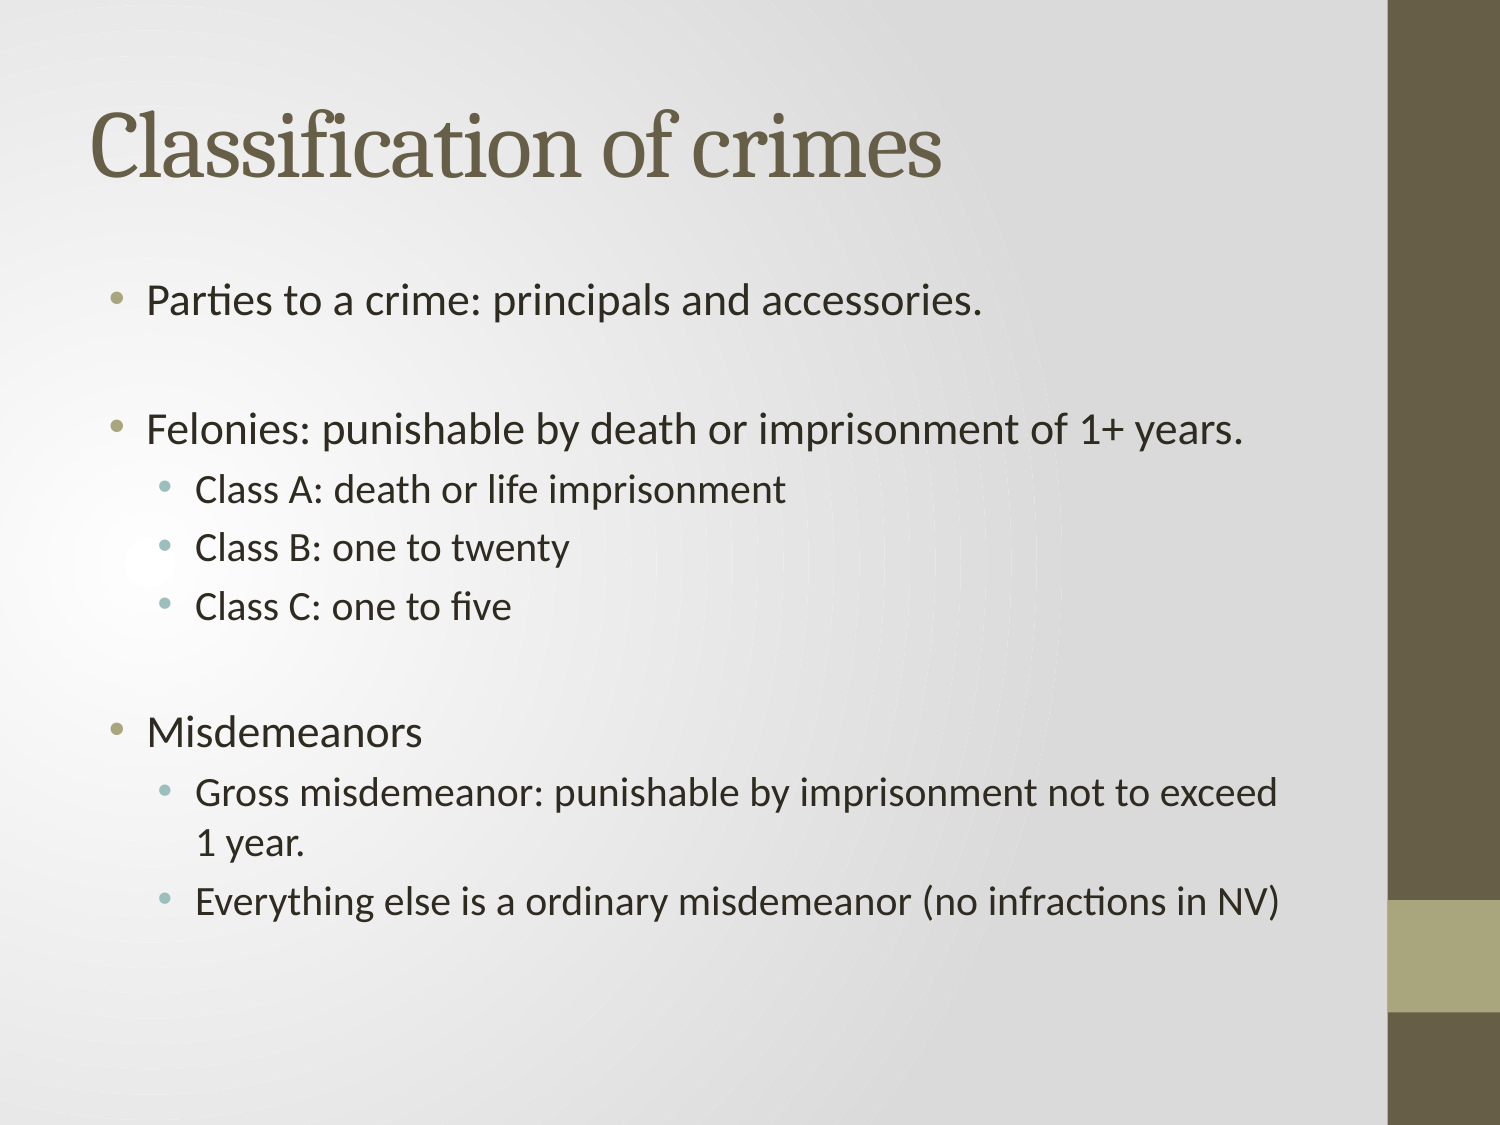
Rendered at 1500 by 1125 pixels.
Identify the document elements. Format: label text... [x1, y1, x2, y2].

list Parties to a crime: principals and accessories. Felonies: punishable by death or imprisonment of 1+ years. Class A: death or life imprisonment Class B: one to twenty Class C: one to five Misdemeanors Gross misdemeanor: punishable by imprisonment not to exceed 1 year. Everything else is a ordinary misdemeanor (no infractions in NV) [75, 262, 1325, 1050]
title Classification of crimes [75, 45, 1325, 233]
